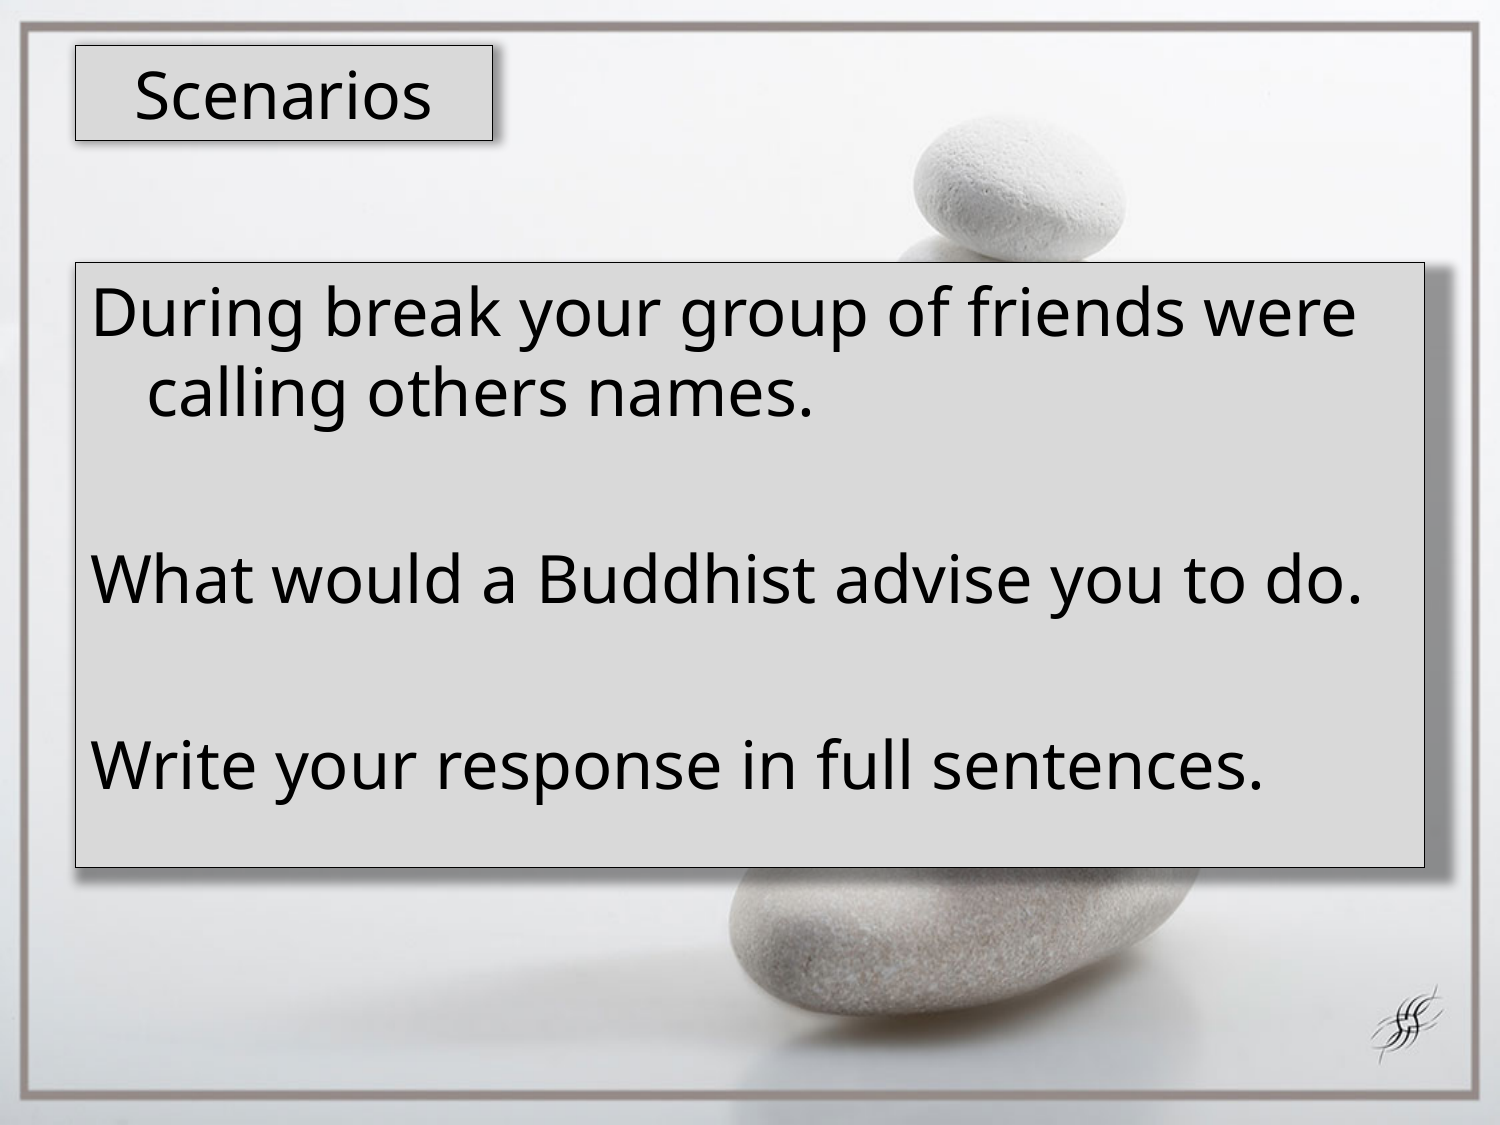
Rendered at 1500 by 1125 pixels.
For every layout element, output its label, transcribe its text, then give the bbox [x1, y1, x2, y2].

picture [0, 0, 1500, 1125]
list During break your group of friends were calling others names. What would a Buddhist advise you to do. Write your response in full sentences. [75, 262, 1425, 868]
title Scenarios [75, 45, 493, 141]
